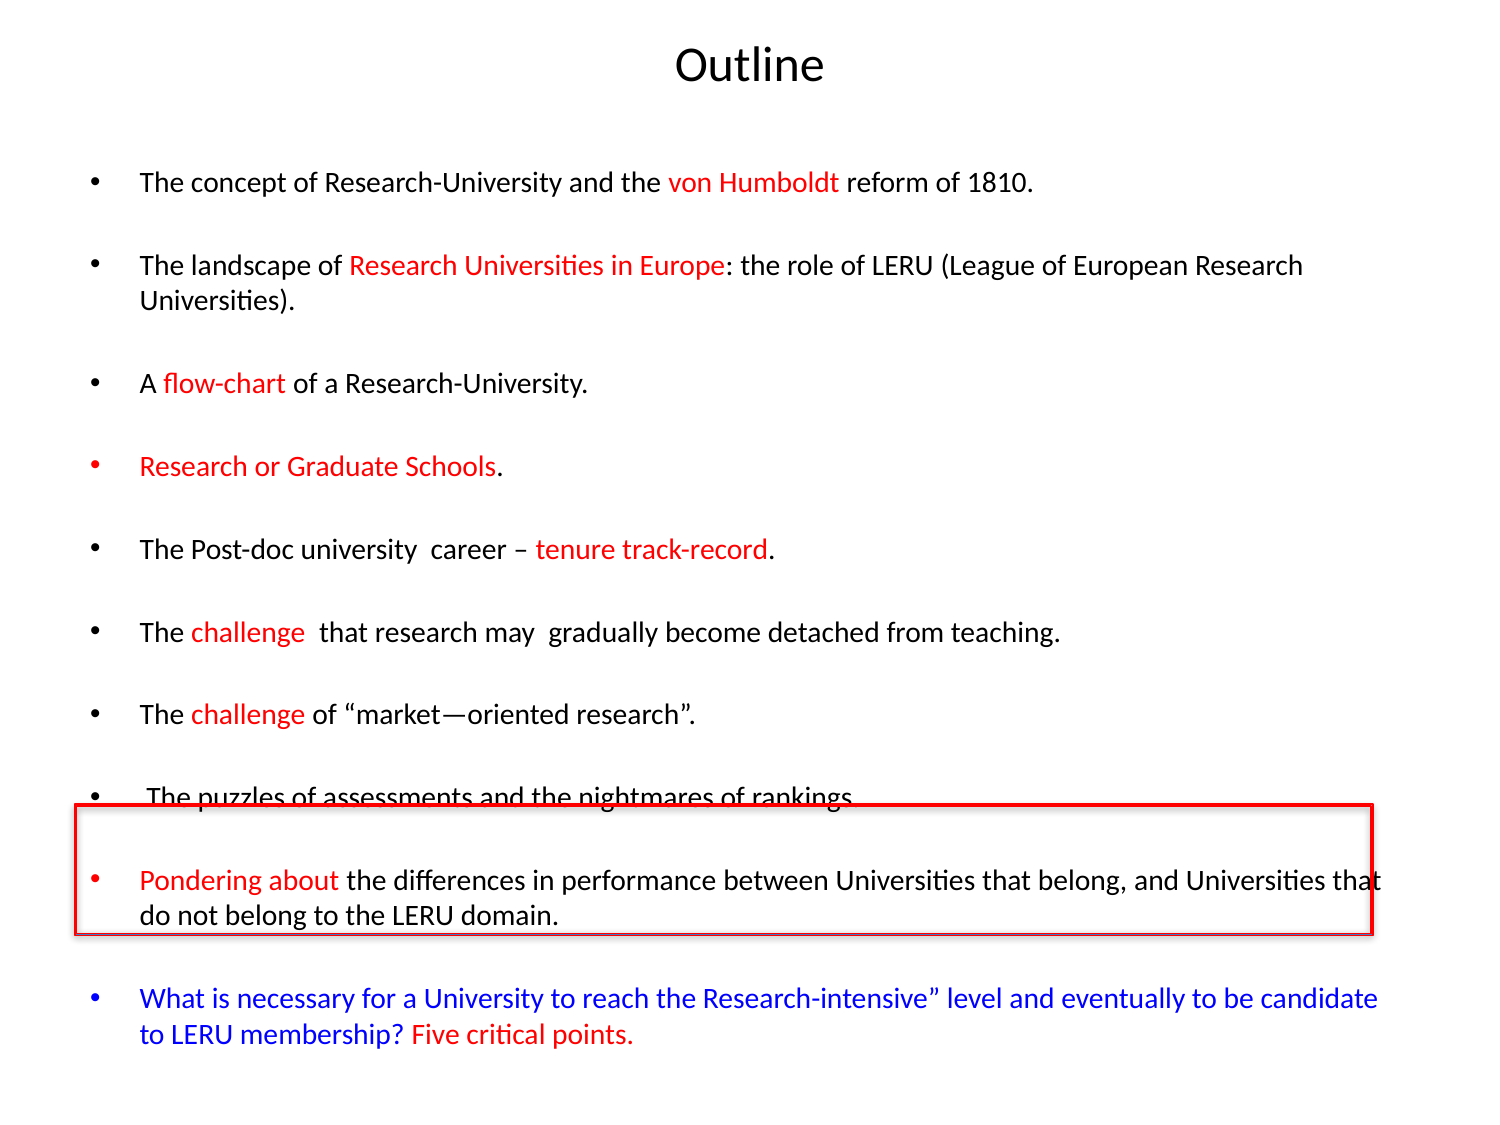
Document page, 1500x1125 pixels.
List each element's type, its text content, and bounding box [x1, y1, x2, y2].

list The concept of Research-University and the von Humboldt reform of 1810. The landscape of Research Universities in Europe: the role of LERU (League of European Research Universities). A flow-chart of a Research-University. Research or Graduate Schools. The Post-doc university career – tenure track-record. The challenge that research may gradually become detached from teaching. The challenge of “market—oriented research”. The puzzles of assessments and the nightmares of rankings. Pondering about the differences in performance between Universities that belong, and Universities that do not belong to the LERU domain. What is necessary for a University to reach the Research-intensive” level and eventually to be candidate to LERU membership? Five critical points. [75, 155, 1425, 1067]
title Outline [75, 0, 1425, 155]
text_box [74, 803, 1374, 936]
